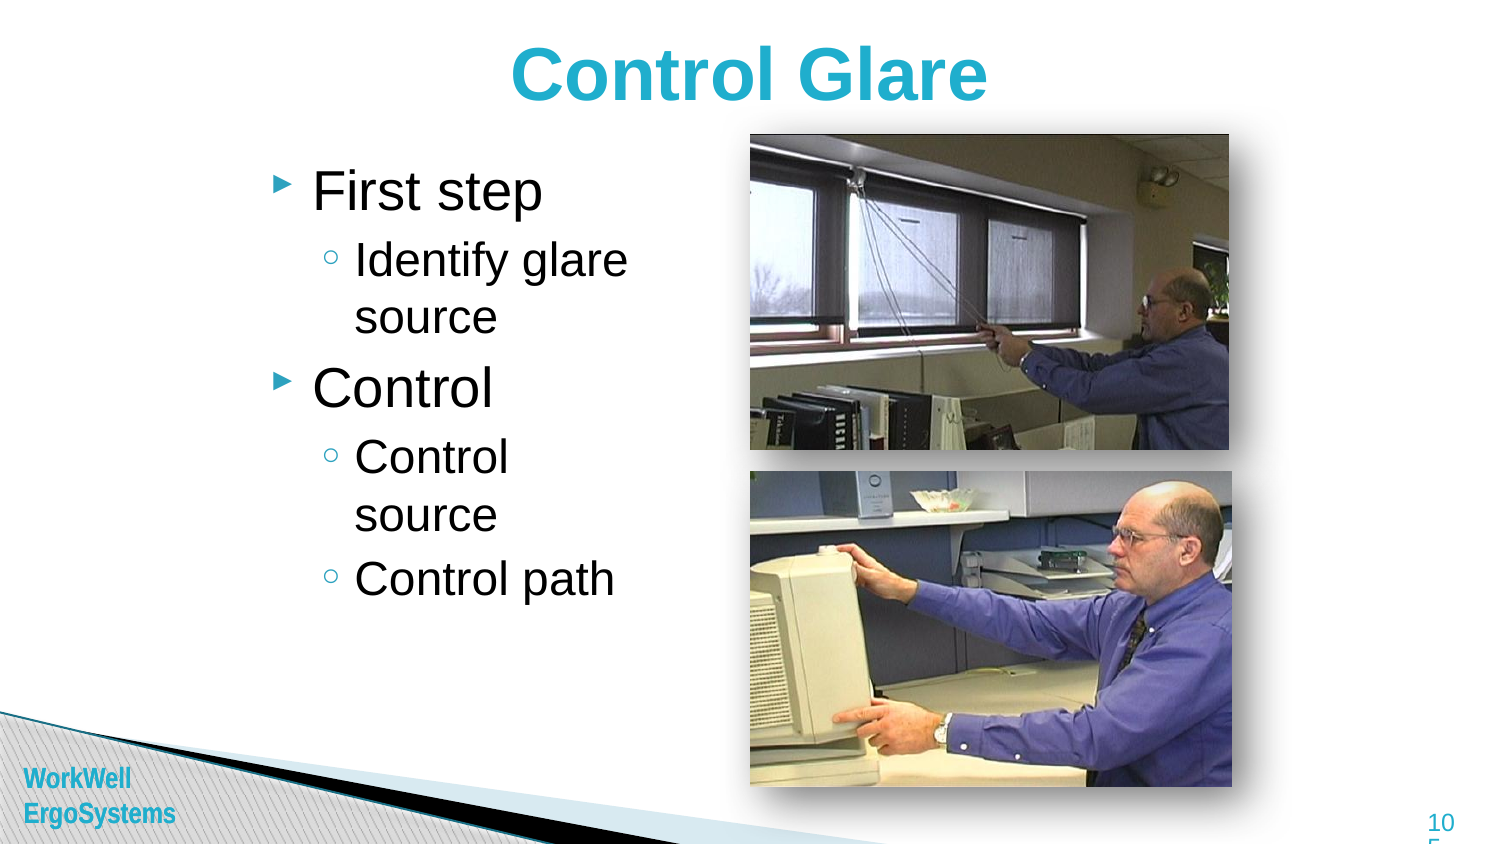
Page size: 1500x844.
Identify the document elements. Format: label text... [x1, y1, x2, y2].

picture [749, 134, 1229, 450]
title Control Glare [0, 0, 1500, 141]
list First step Identify glare source Control Control source Control path [237, 146, 650, 785]
slide_number 105 [1412, 798, 1473, 844]
picture [749, 471, 1232, 787]
